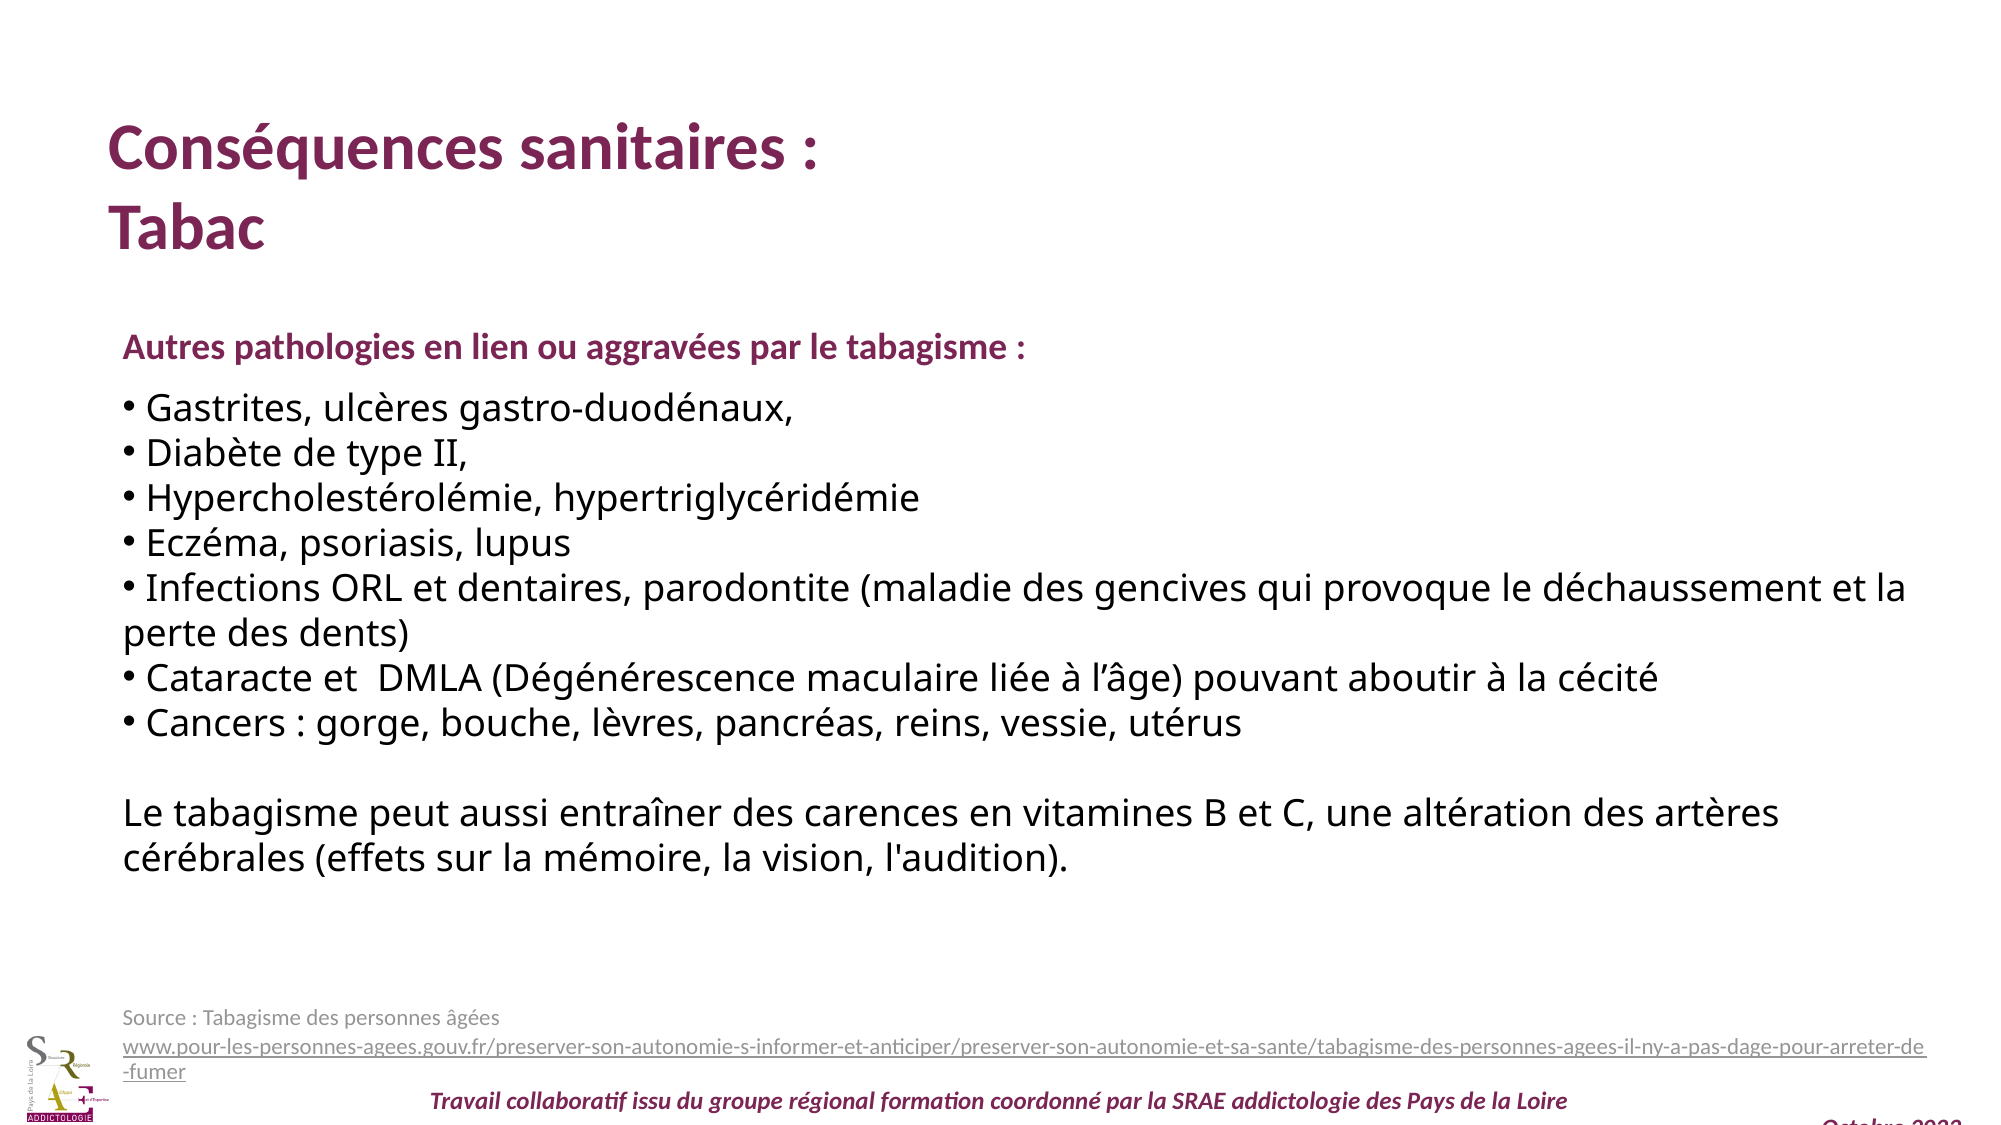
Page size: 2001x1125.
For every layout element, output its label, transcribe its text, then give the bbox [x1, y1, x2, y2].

text_box Source : Tabagisme des personnes âgées www.pour-les-personnes-agees.gouv.fr/preserver-son-autonomie-s-informer-et-anticiper/preserver-son-autonomie-et-sa-sante/tabagisme-des-personnes-agees-il-ny-a-pas-dage-pour-arreter-de-fumer [108, 992, 1947, 1067]
text_box Autres pathologies en lien ou aggravées par le tabagisme : Gastrites, ulcères gastro-duodénaux, Diabète de type II, Hypercholestérolémie, hypertriglycéridémie Eczéma, psoriasis, lupus Infections ORL et dentaires, parodontite (maladie des gencives qui provoque le déchaussement et la perte des dents) Cataracte et DMLA (Dégénérescence maculaire liée à l’âge) pouvant aboutir à la cécité Cancers : gorge, bouche, lèvres, pancréas, reins, vessie, utérus Le tabagisme peut aussi entraîner des carences en vitamines B et C, une altération des artères cérébrales (effets sur la mémoire, la vision, l'audition). [108, 311, 1947, 992]
text_box Conséquences sanitaires : Tabac [93, 95, 2000, 271]
picture [27, 1036, 112, 1122]
